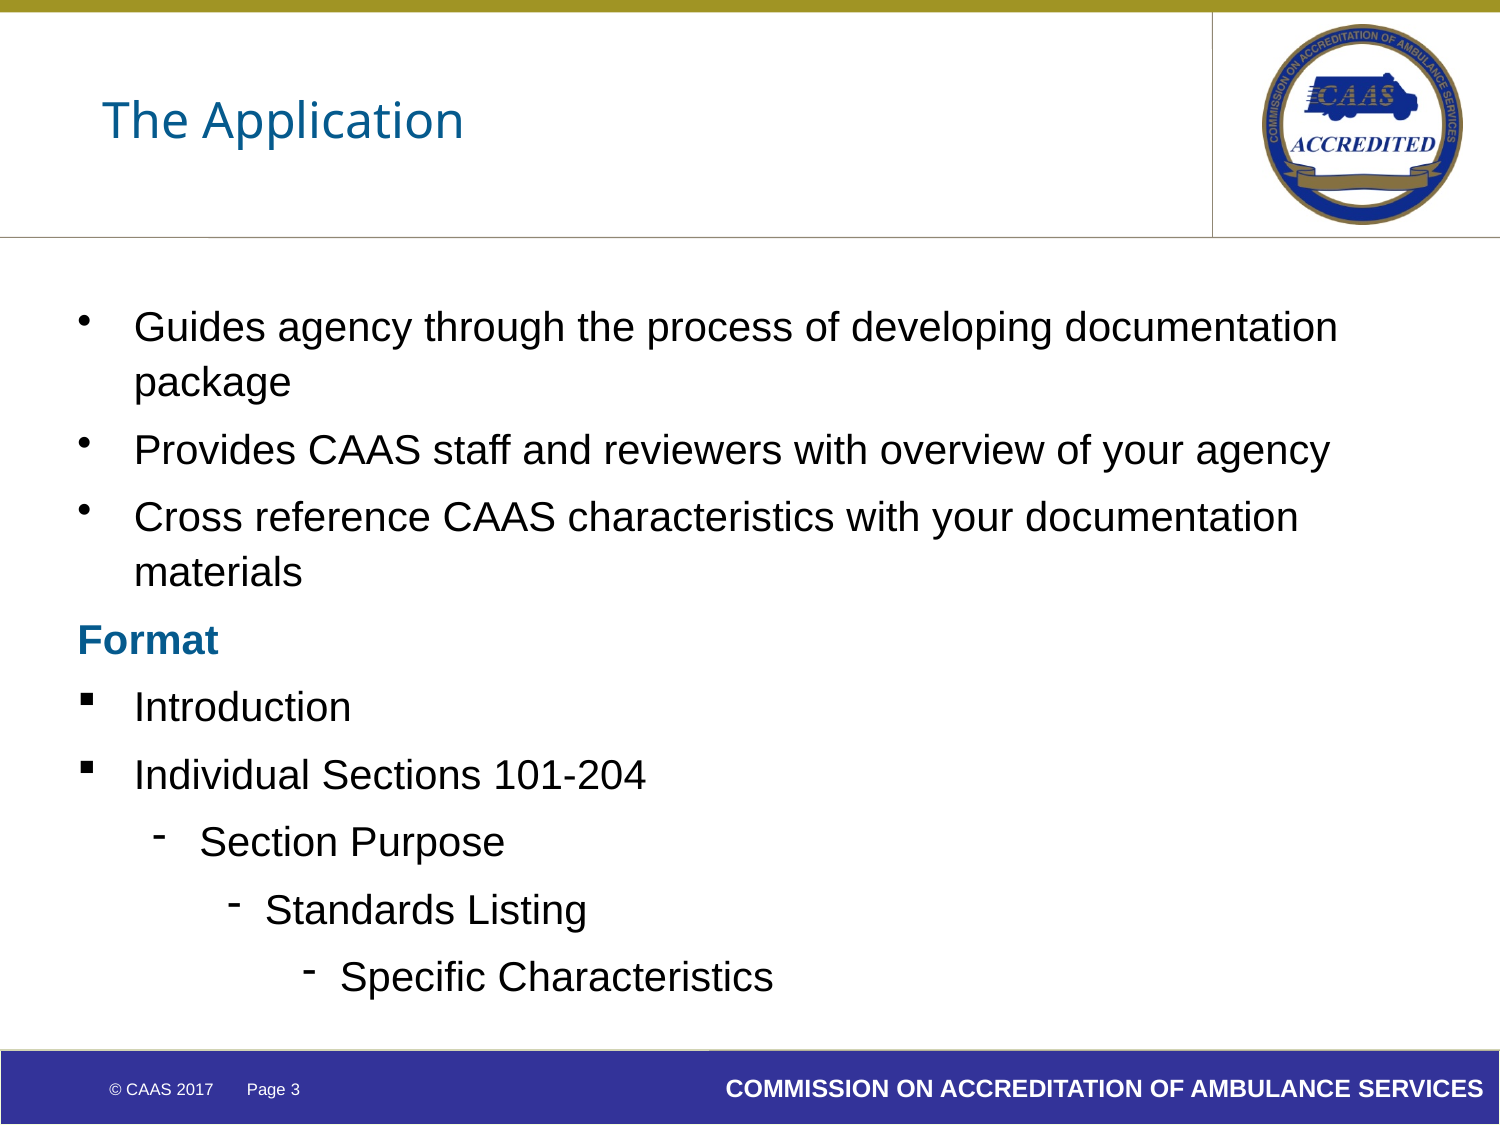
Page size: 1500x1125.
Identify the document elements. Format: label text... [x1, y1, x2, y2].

list Guides agency through the process of developing documentation package Provides CAAS staff and reviewers with overview of your agency Cross reference CAAS characteristics with your documentation materials Format Introduction Individual Sections 101-204 Section Purpose Standards Listing Specific Characteristics [62, 287, 1413, 963]
title The Application [87, 37, 1151, 201]
picture [1262, 24, 1463, 225]
